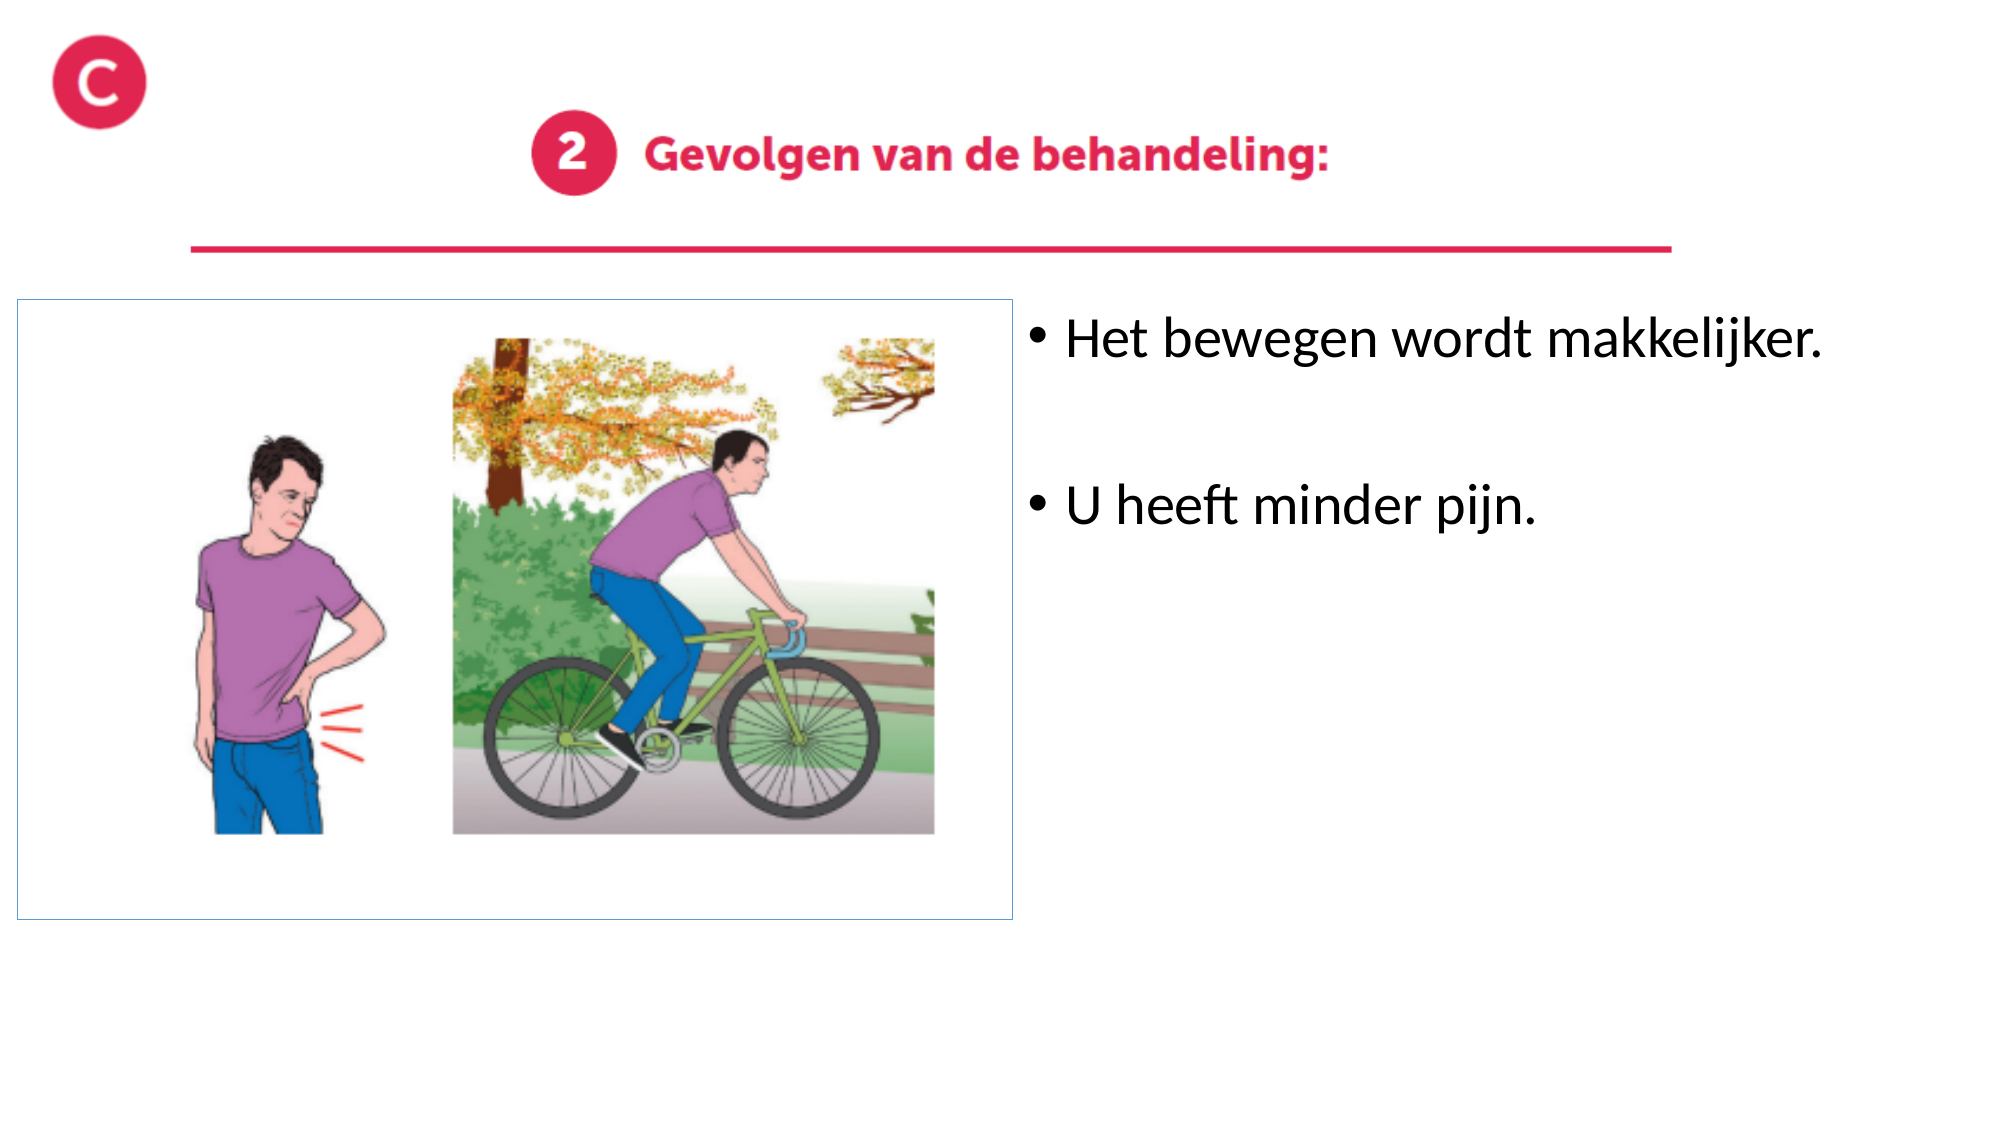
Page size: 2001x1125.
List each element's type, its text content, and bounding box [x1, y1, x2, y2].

picture [17, 299, 1013, 920]
list Het bewegen wordt makkelijker. U heeft minder pijn. [1012, 299, 1863, 1014]
picture [490, 65, 1384, 214]
picture [45, 23, 160, 140]
picture [188, 232, 1686, 266]
